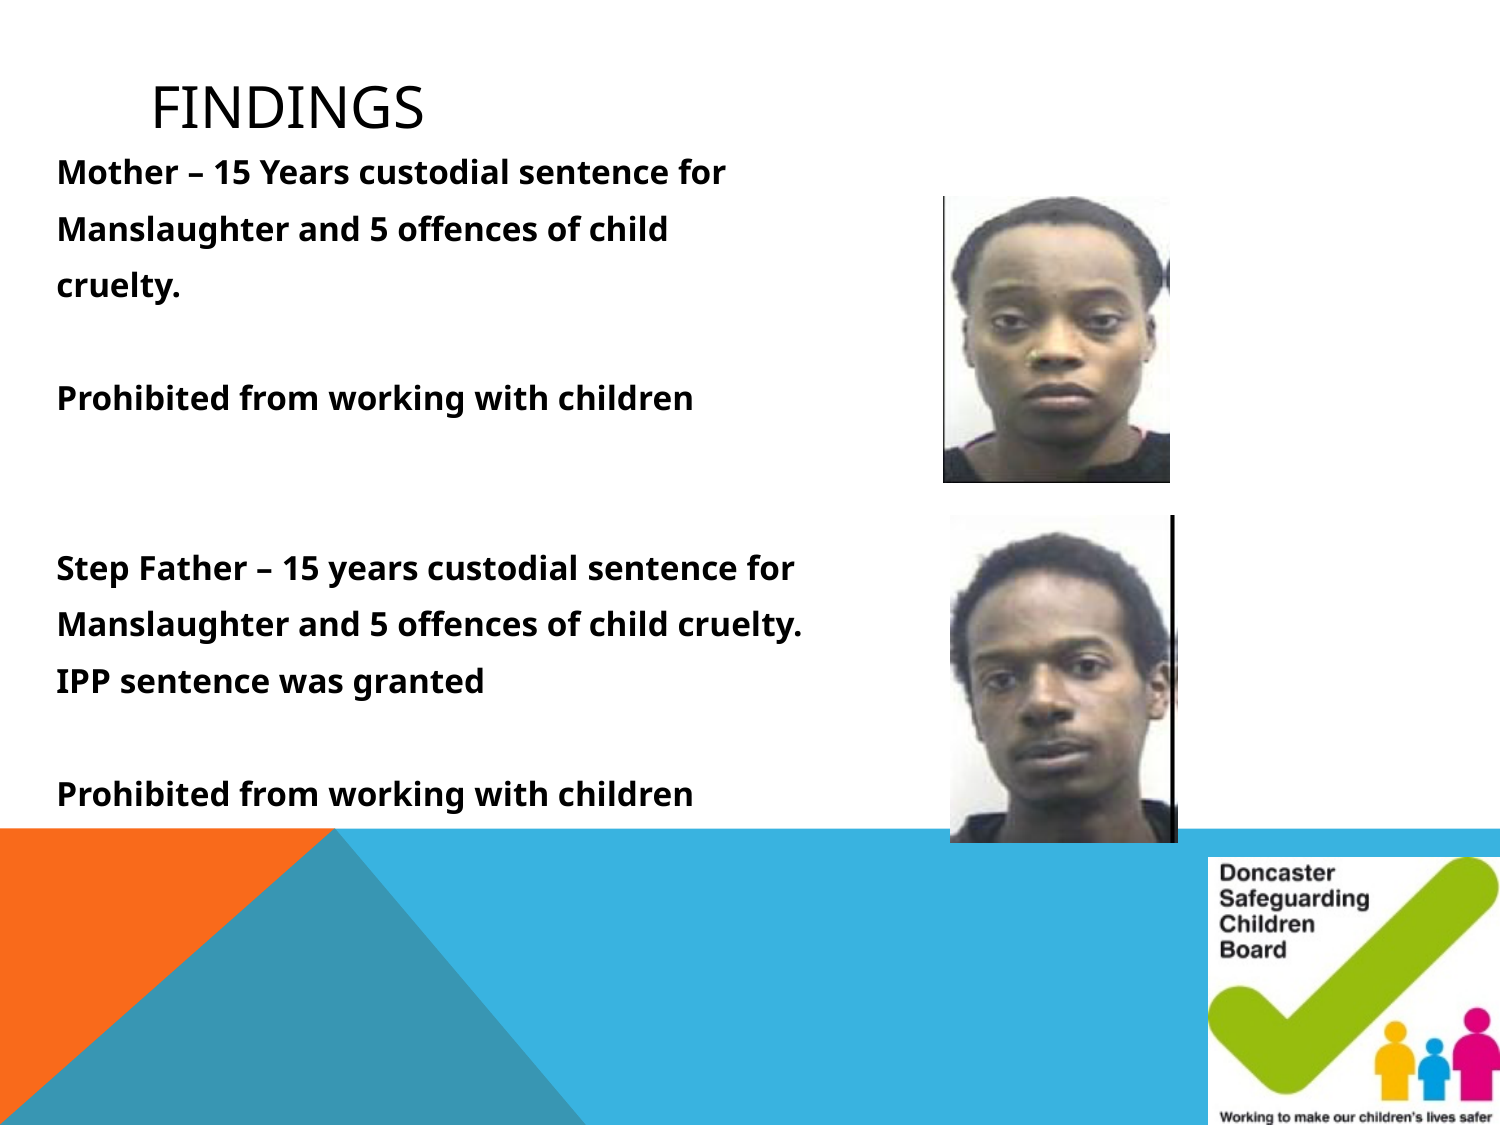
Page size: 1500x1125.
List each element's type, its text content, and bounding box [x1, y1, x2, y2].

picture [943, 195, 1171, 483]
picture [950, 514, 1178, 844]
picture [1208, 857, 1500, 1125]
list Mother – 15 Years custodial sentence for Manslaughter and 5 offences of child cruelty. Prohibited from working with children Step Father – 15 years custodial sentence for Manslaughter and 5 offences of child cruelty. IPP sentence was granted Prohibited from working with children [41, 144, 1392, 887]
title Findings [135, 60, 1369, 144]
